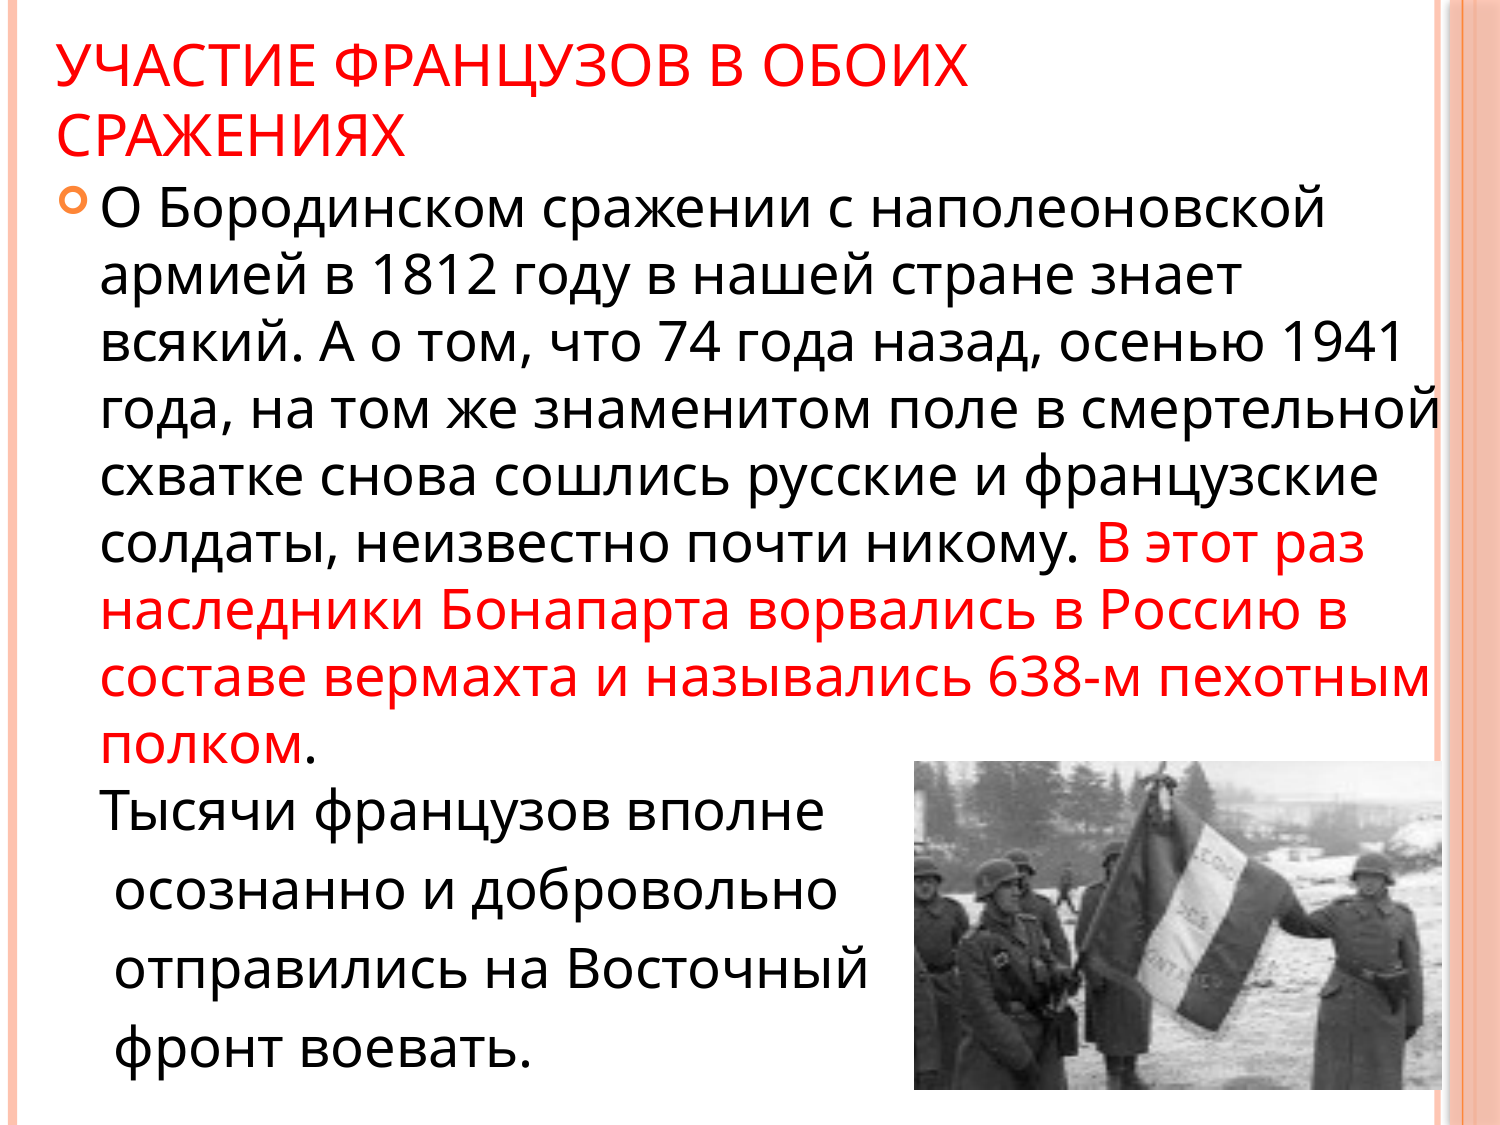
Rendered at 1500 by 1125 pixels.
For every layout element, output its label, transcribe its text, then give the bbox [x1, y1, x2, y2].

list О Бородинском сражении с наполеоновской армией в 1812 году в нашей стране знает всякий. А о том, что 74 года назад, осенью 1941 года, на том же знаменитом поле в смертельной схватке снова сошлись русские и французские солдаты, неизвестно почти никому. В этот раз наследники Бонапарта ворвались в Россию в составе вермахта и назывались 638-м пехотным полком. Тысячи французов вполне осознанно и добровольно отправились на Восточный фронт воевать. [41, 164, 1459, 1094]
title Участие французов в обоих сражениях [41, 19, 1187, 164]
picture [913, 761, 1442, 1091]
